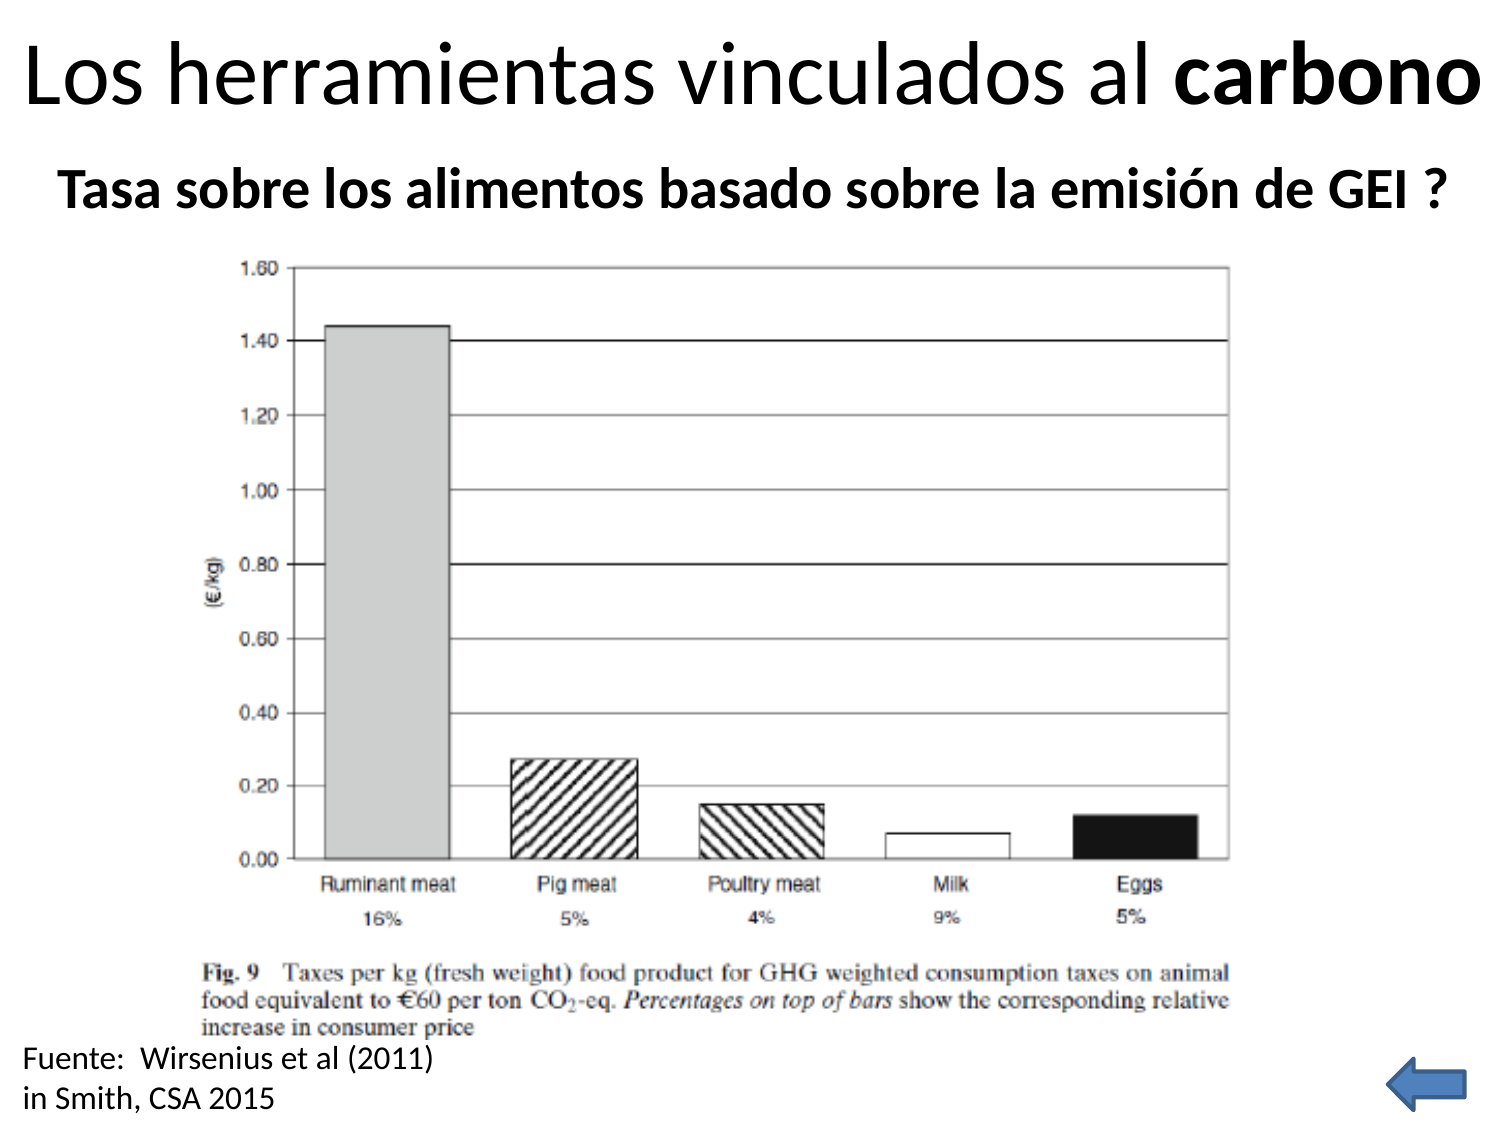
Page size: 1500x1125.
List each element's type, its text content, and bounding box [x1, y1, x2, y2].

text_box Tasa sobre los alimentos basado sobre la emisión de GEI ? [42, 142, 1465, 228]
text_box [1385, 1056, 1467, 1113]
text_box Fuente: Wirsenius et al (2011) in Smith, CSA 2015 [7, 1029, 457, 1124]
title Los herramientas vinculados al carbono [7, 0, 1500, 138]
picture [185, 221, 1272, 1040]
